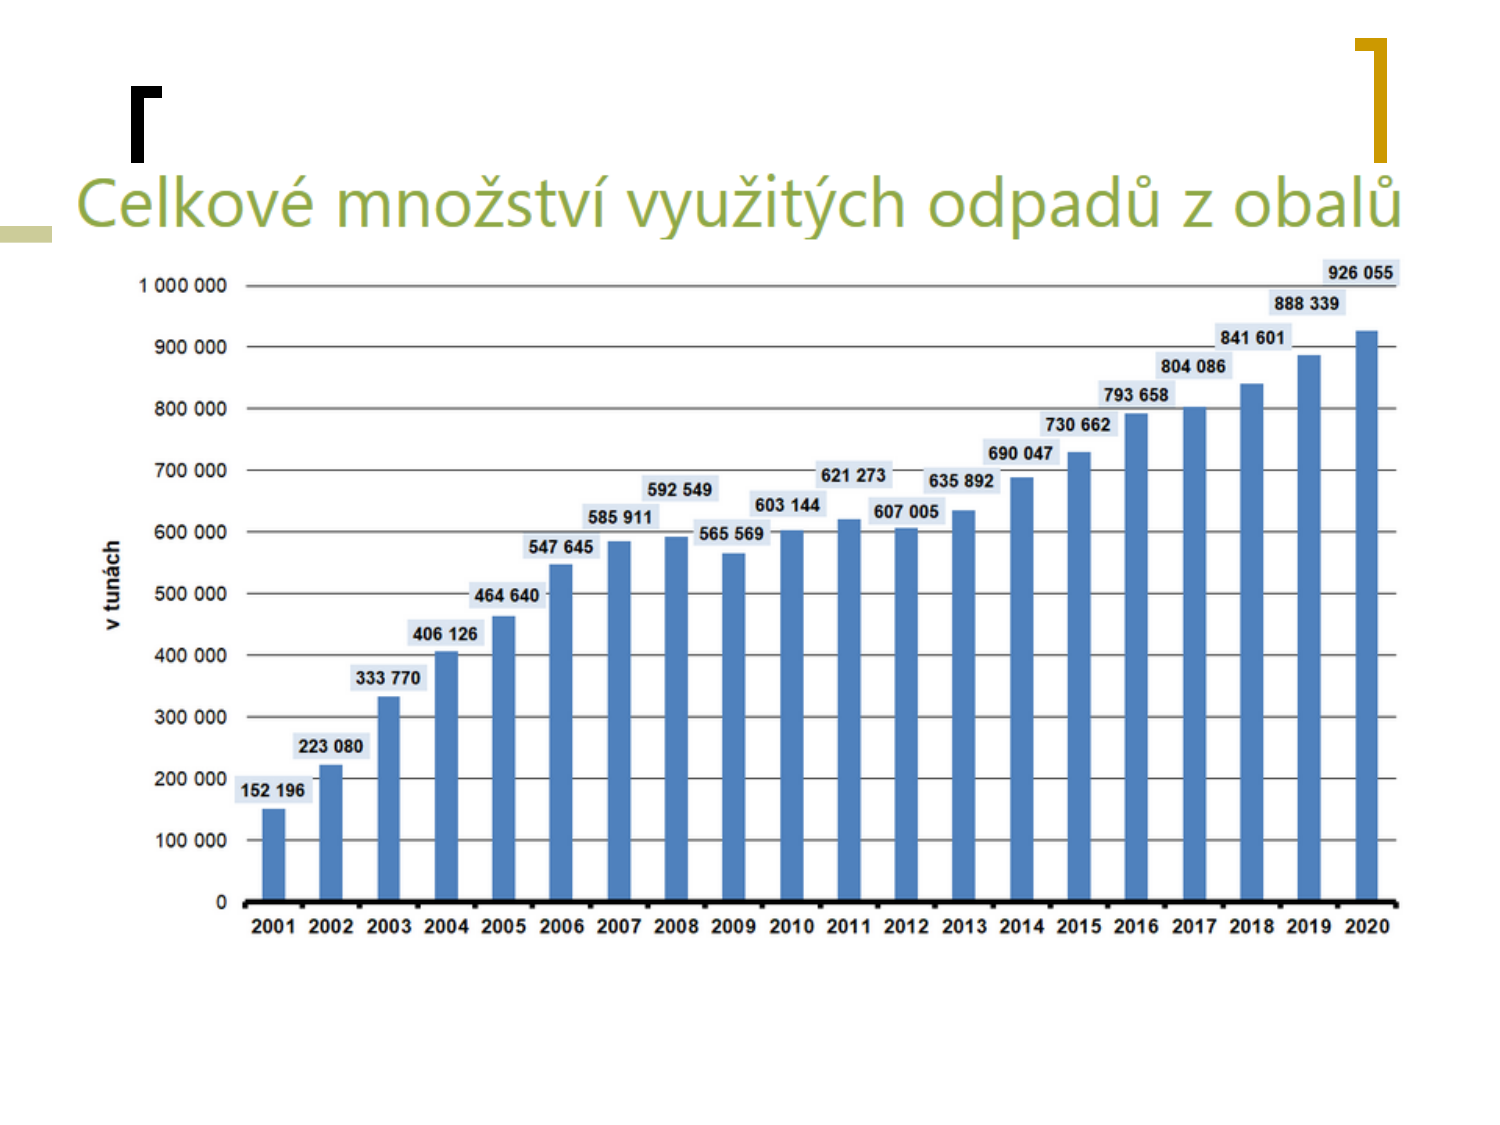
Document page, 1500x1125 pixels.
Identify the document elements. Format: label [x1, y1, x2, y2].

picture [52, 163, 1448, 962]
